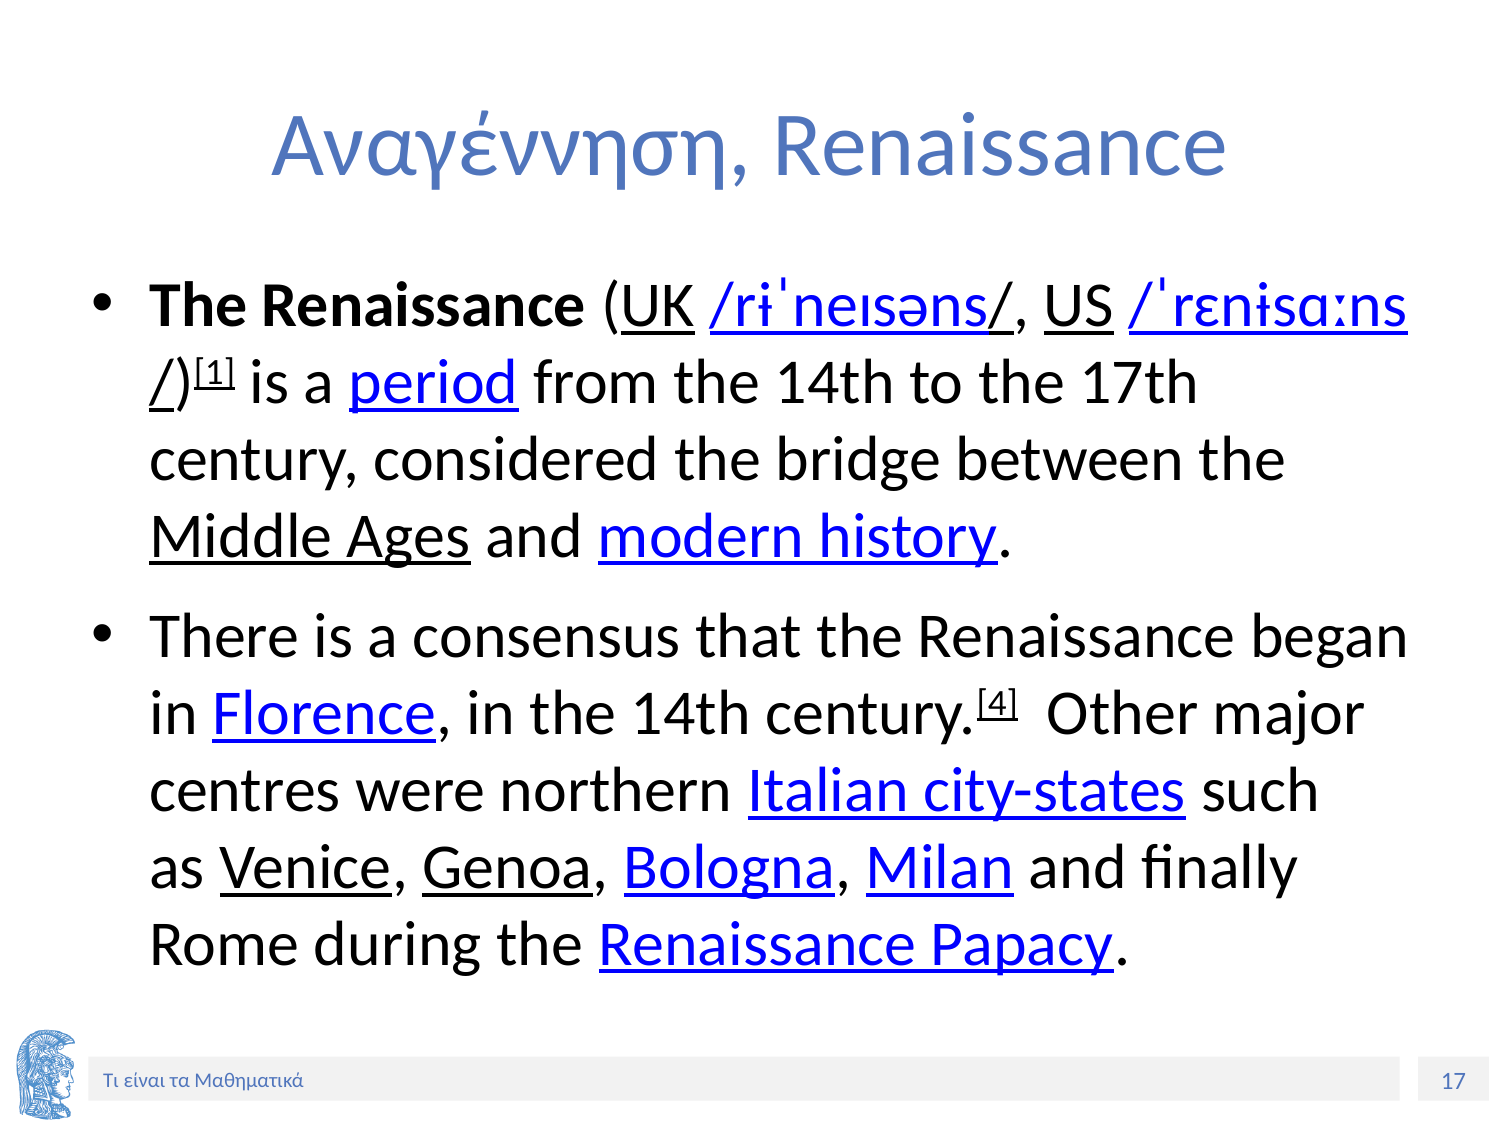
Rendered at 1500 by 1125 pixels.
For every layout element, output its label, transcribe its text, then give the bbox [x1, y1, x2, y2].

list The Renaissance (UK /rɨˈneɪsəns/, US /ˈrɛnɨsɑːns/)[1] is a period from the 14th to the 17th century, considered the bridge between the Middle Ages and modern history. There is a consensus that the Renaissance began in Florence, in the 14th century.[4] Other major centres were northern Italian city-states such as Venice, Genoa, Bologna, Milan and finally Rome during the Renaissance Papacy. [76, 255, 1427, 998]
title Αναγέννηση, Renaissance [75, 45, 1425, 233]
picture [9, 1026, 81, 1120]
